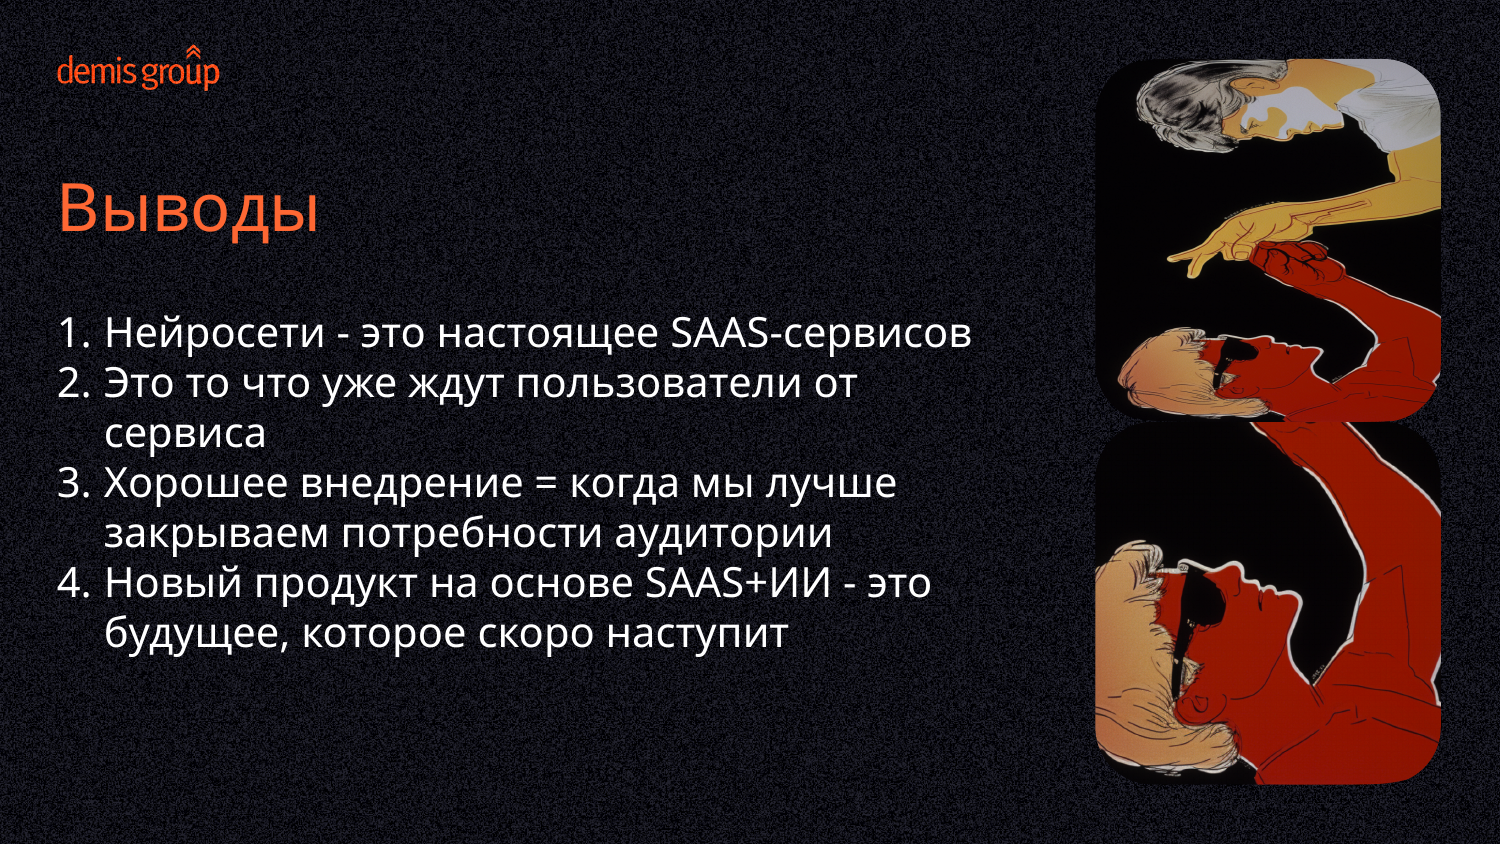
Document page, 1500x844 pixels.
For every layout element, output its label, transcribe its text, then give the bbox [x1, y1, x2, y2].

picture [0, 0, 1500, 844]
title Нейросети - это настоящее SAAS-сервисов Это то что уже ждут пользователи от сервиса Хорошее внедрение = когда мы лучше закрываем потребности аудитории Новый продукт на основе SAAS+ИИ - это будущее, которое скоро наступит [41, 290, 1015, 785]
title Выводы [41, 165, 970, 270]
